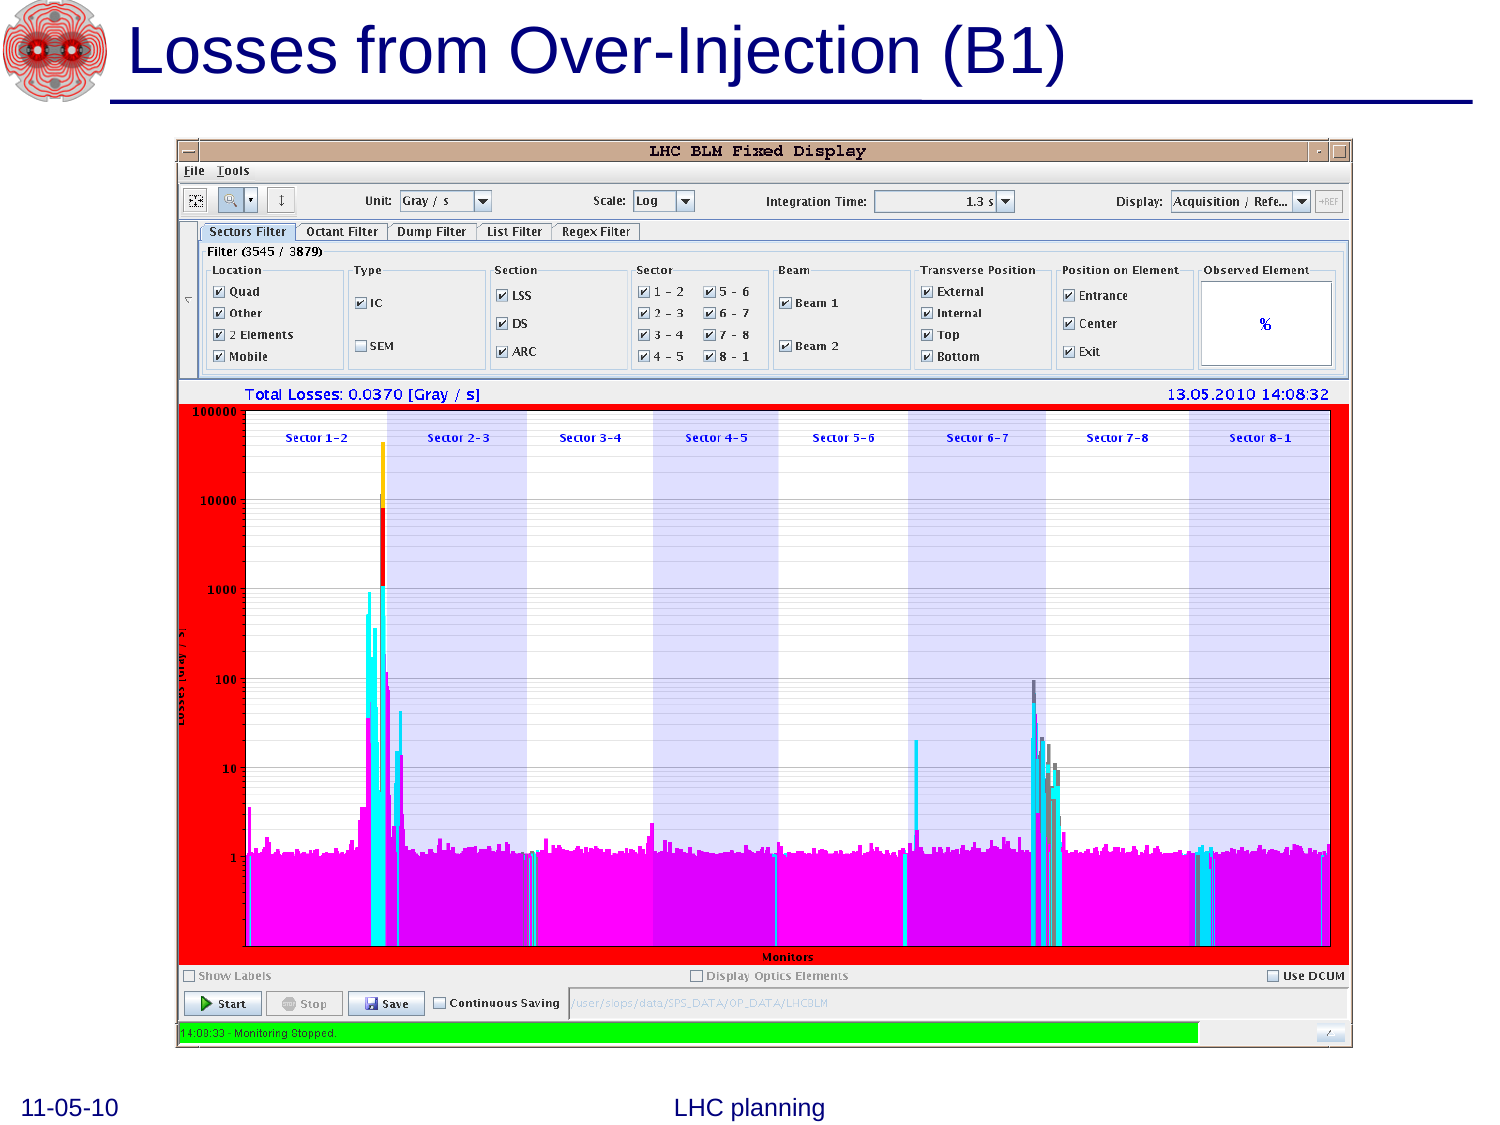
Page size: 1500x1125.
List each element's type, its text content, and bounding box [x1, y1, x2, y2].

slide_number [5, 1085, 356, 1125]
picture [0, 0, 108, 103]
picture [174, 137, 1353, 1049]
title Losses from Over-Injection (B1) [111, 3, 1463, 91]
footer LHC planning [512, 1087, 988, 1125]
